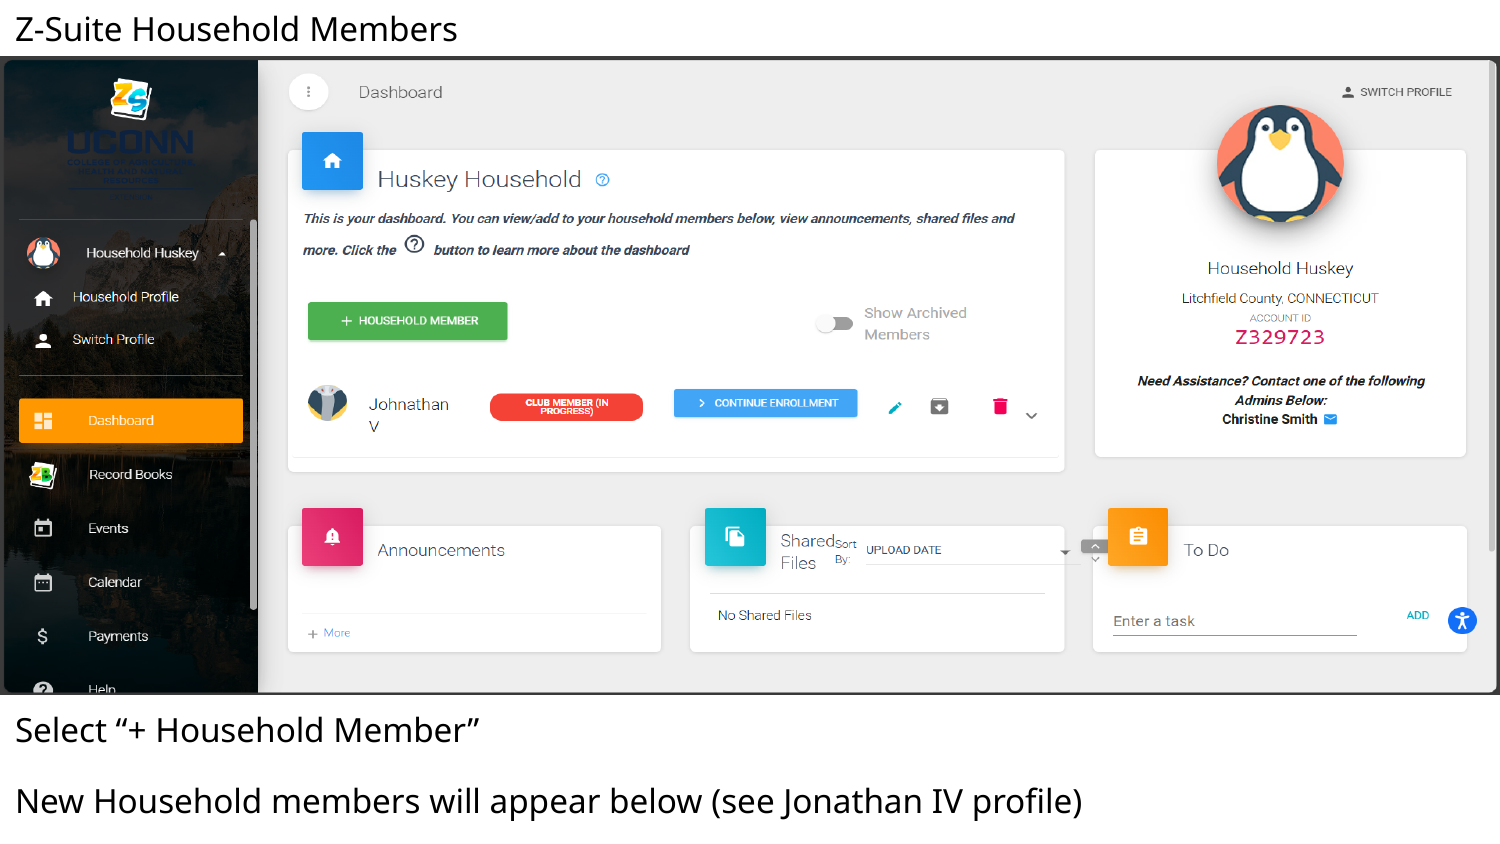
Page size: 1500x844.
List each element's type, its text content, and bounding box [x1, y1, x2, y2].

picture [0, 55, 1500, 695]
title Z-Suite Household Members [0, 0, 887, 54]
text_box Select “+ Household Member” New Household members will appear below (see Jonathan IV profile) [0, 702, 1398, 844]
